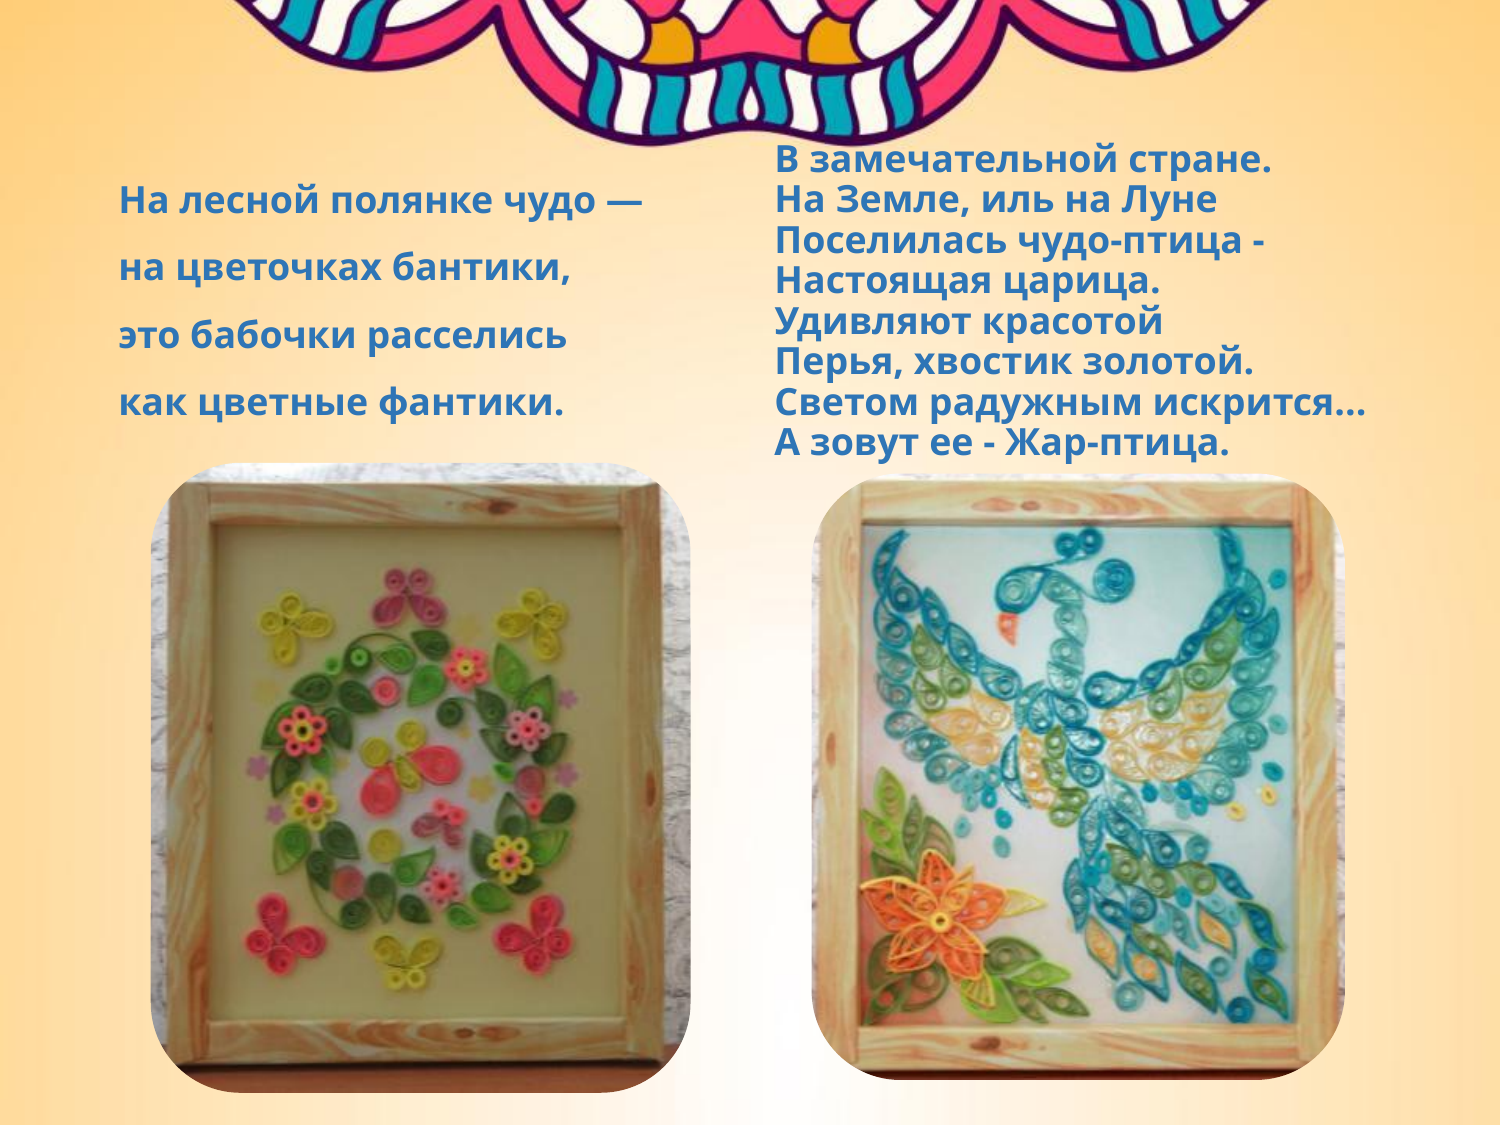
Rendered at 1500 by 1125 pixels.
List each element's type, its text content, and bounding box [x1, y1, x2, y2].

picture [0, 0, 1500, 1125]
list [150, 462, 691, 1093]
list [811, 473, 1345, 1080]
list В замечательной стране. На Земле, иль на Луне Поселилась чудо-птица - Настоящая царица. Удивляют красотой Перья, хвостик золотой. Светом радужным искрится... А зовут ее - Жар-птица. [759, 149, 1398, 472]
list На лесной полянке чудо — на цветочках бантики, это бабочки расселись как цветные фантики. [103, 160, 739, 431]
